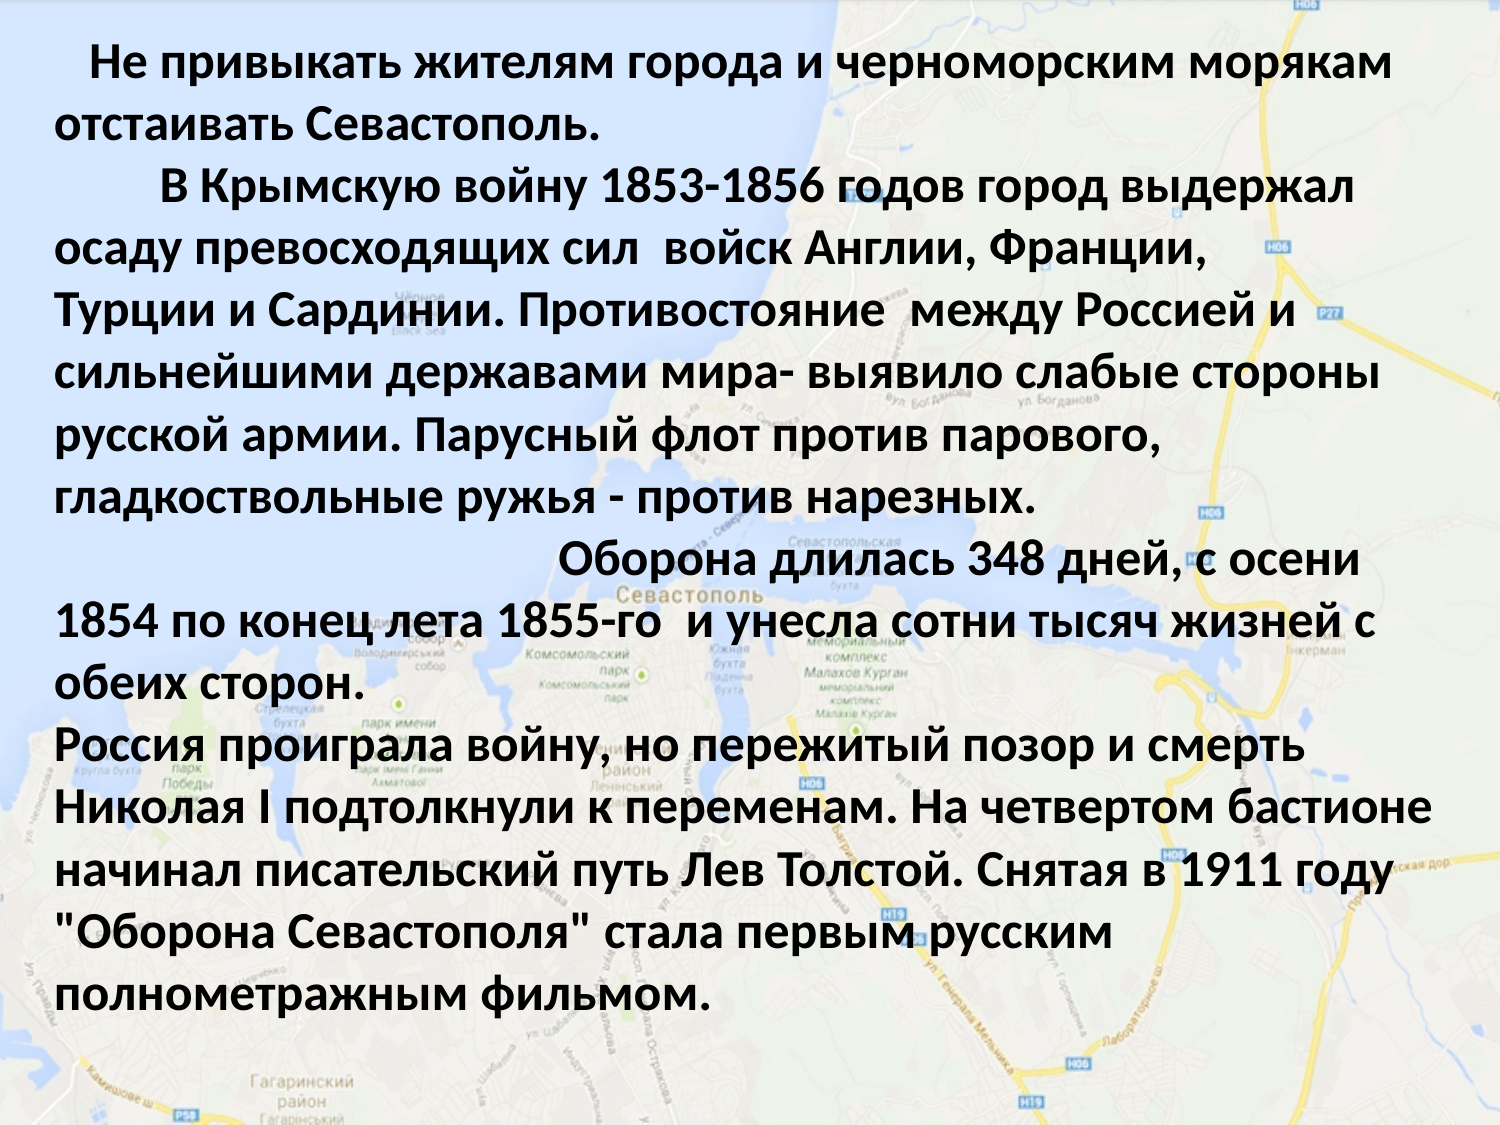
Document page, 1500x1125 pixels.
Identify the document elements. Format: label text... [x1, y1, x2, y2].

list Не привыкать жителям города и черноморским морякам отстаивать Севастополь. B Крымскую войну 1853-1856 годов город выдержал осаду превосходящих сил войск Англии, Франции, Турции и Сардинии. Противостояние между Россией и сильнейшими державами мира- выявило слабые стороны русской армии. Парусный флот против парового, гладкоствольные ружья - против нарезных. Оборона длилась 348 дней, с осени 1854 по конец лета 1855-го и унесла сотни тысяч жизней с обеих сторон. Россия проиграла войну, но пережитый позор и смерть Николая I подтолкнули к переменам. На четвертом бастионе начинал писательский путь Лев Толстой. Снятая в 1911 году "Оборона Севастополя" стала первым русским полнометражным фильмом. [17, 19, 1459, 1035]
title [0, 0, 1500, 1125]
